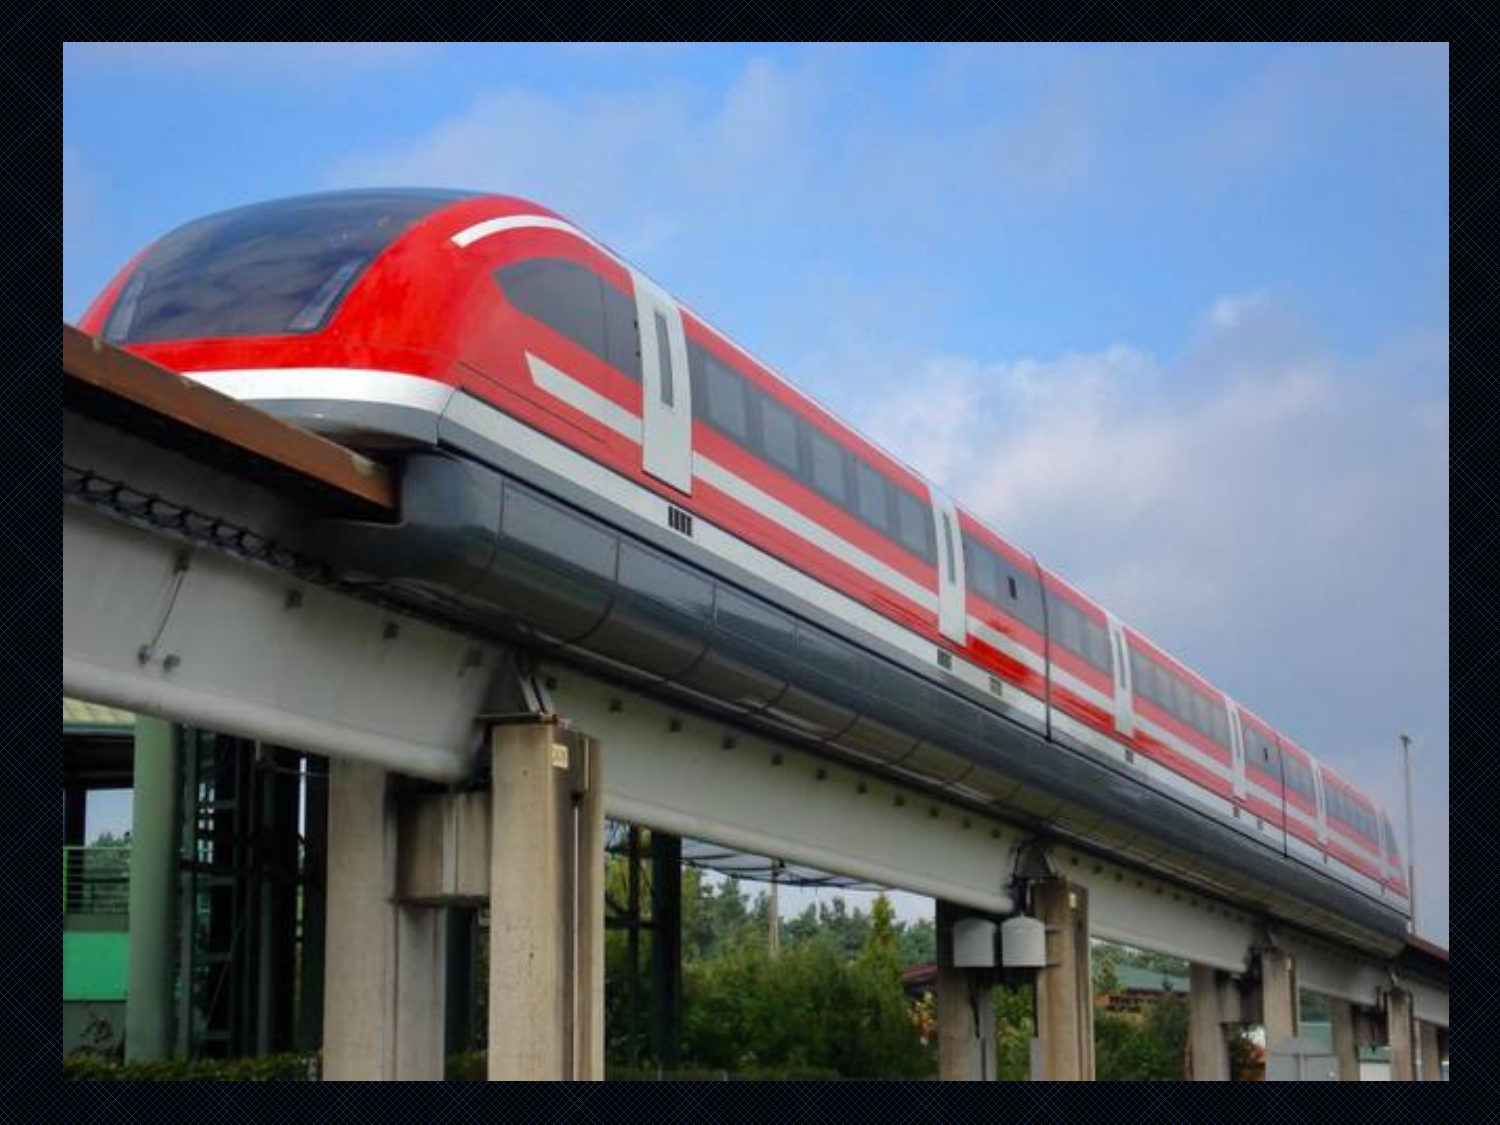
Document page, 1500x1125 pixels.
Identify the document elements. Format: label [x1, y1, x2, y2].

picture [63, 42, 1449, 1081]
